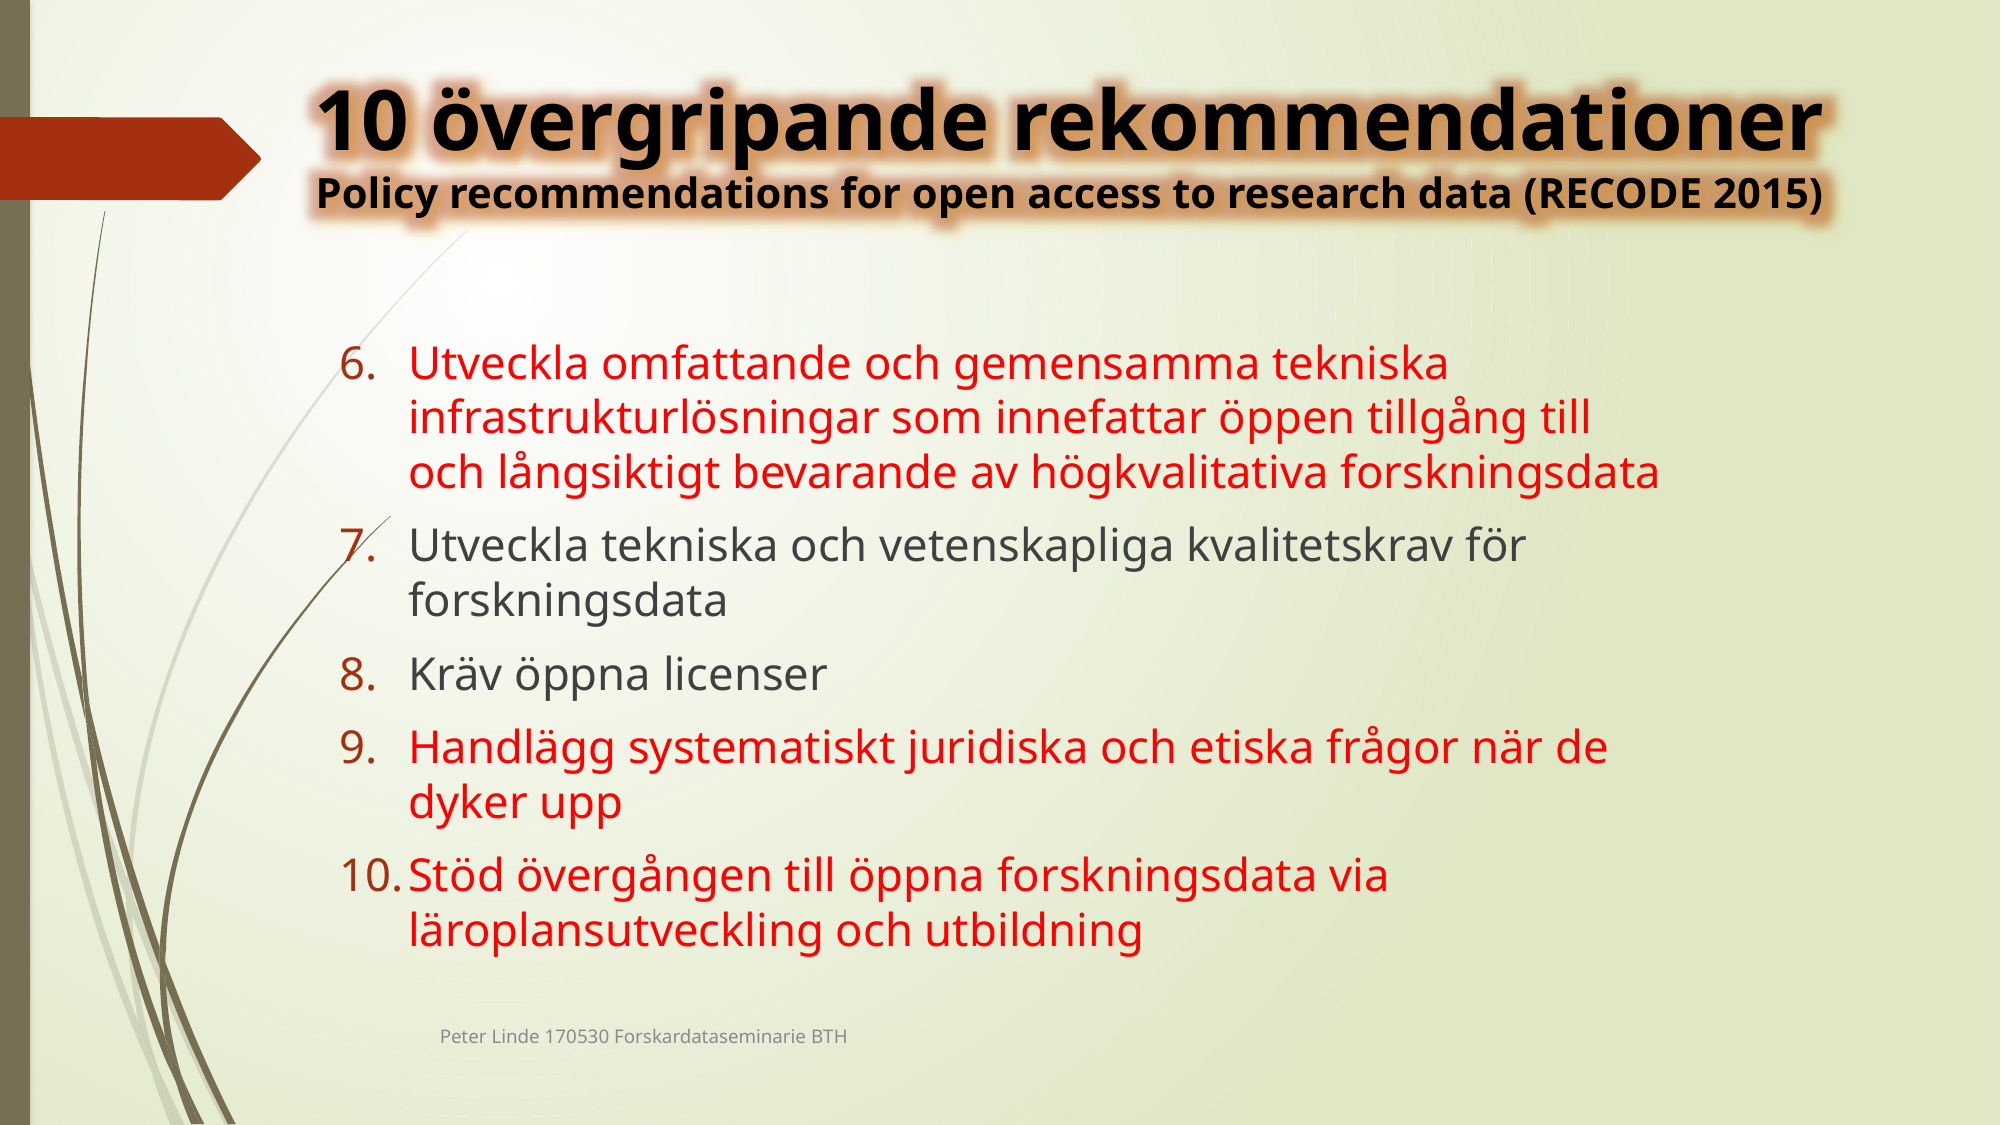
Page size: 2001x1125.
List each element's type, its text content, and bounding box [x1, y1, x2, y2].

text_box 10 övergripande rekommendationer Policy recommendations for open access to research data (RECODE 2015) [299, 60, 1841, 225]
footer Peter Linde 170530 Forskardataseminarie BTH [424, 1006, 1675, 1067]
list Utveckla omfattande och gemensamma tekniska infrastrukturlösningar som innefattar öppen tillgång till och långsiktigt bevarande av högkvalitativa forskningsdata Utveckla tekniska och vetenskapliga kvalitetskrav för forskningsdata Kräv öppna licenser Handlägg systematiskt juridiska och etiska frågor när de dyker upp Stöd övergången till öppna forskningsdata via läroplansutveckling och utbildning [324, 326, 1697, 1005]
